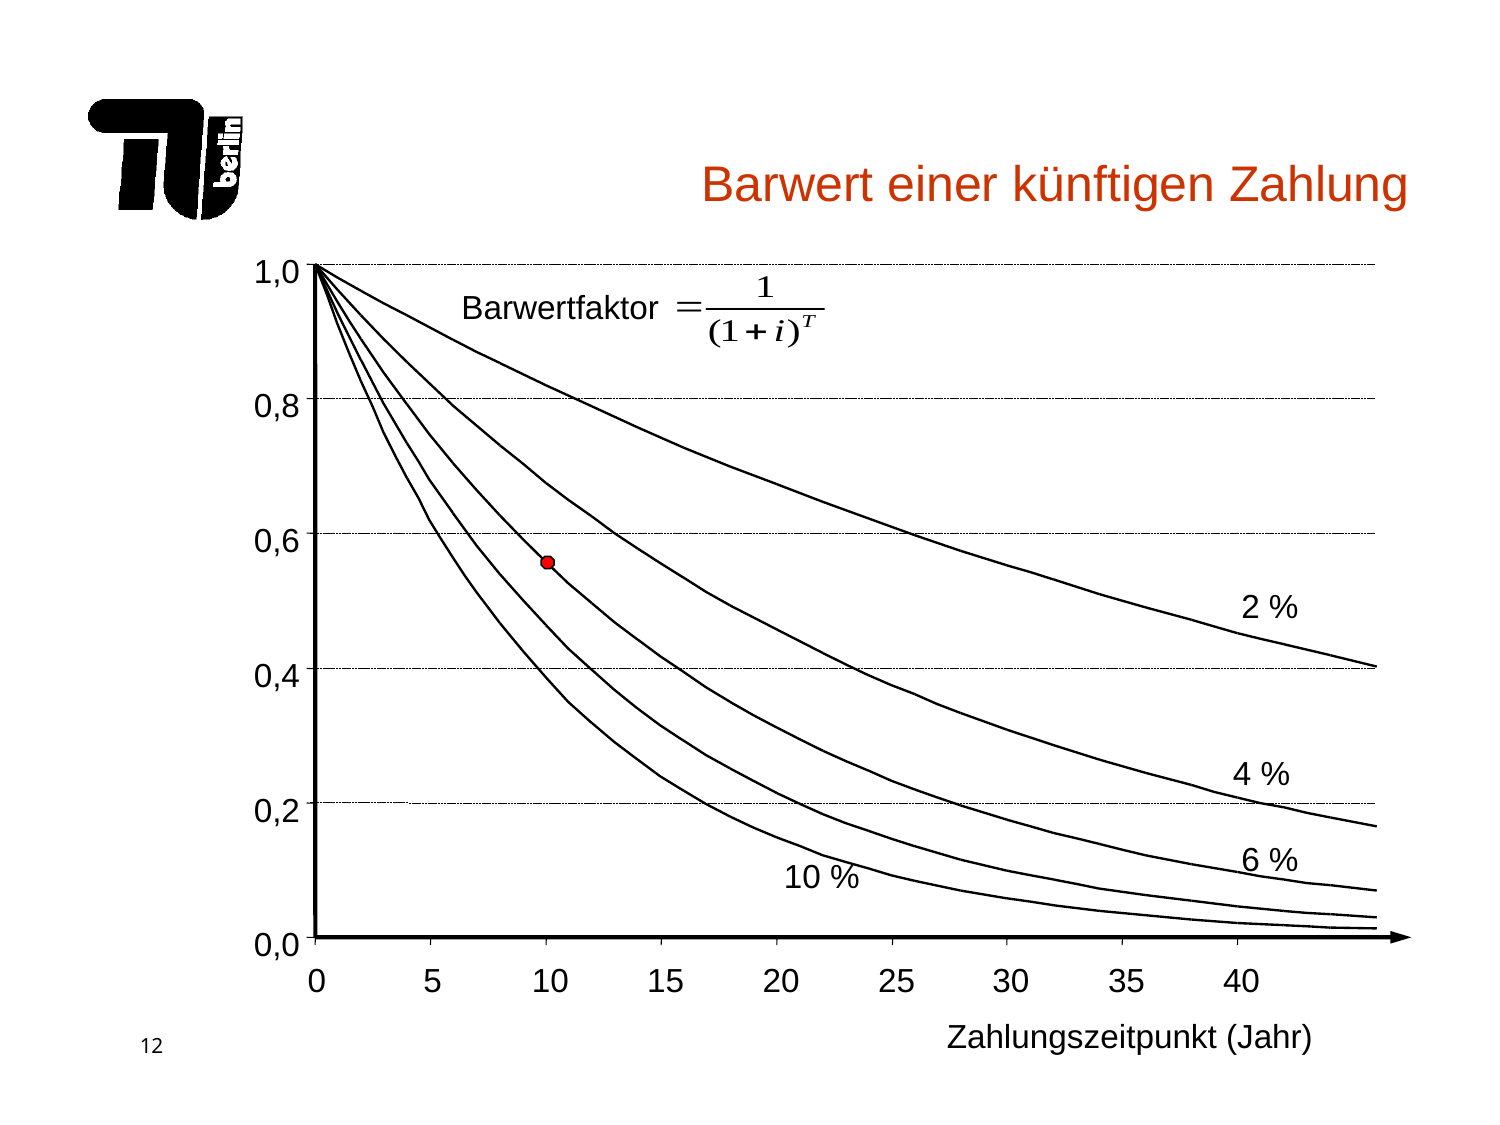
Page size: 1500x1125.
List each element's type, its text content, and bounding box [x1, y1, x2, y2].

picture [88, 99, 243, 220]
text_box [253, 249, 1412, 1056]
title Barwert einer künftigen Zahlung [312, 62, 1425, 220]
